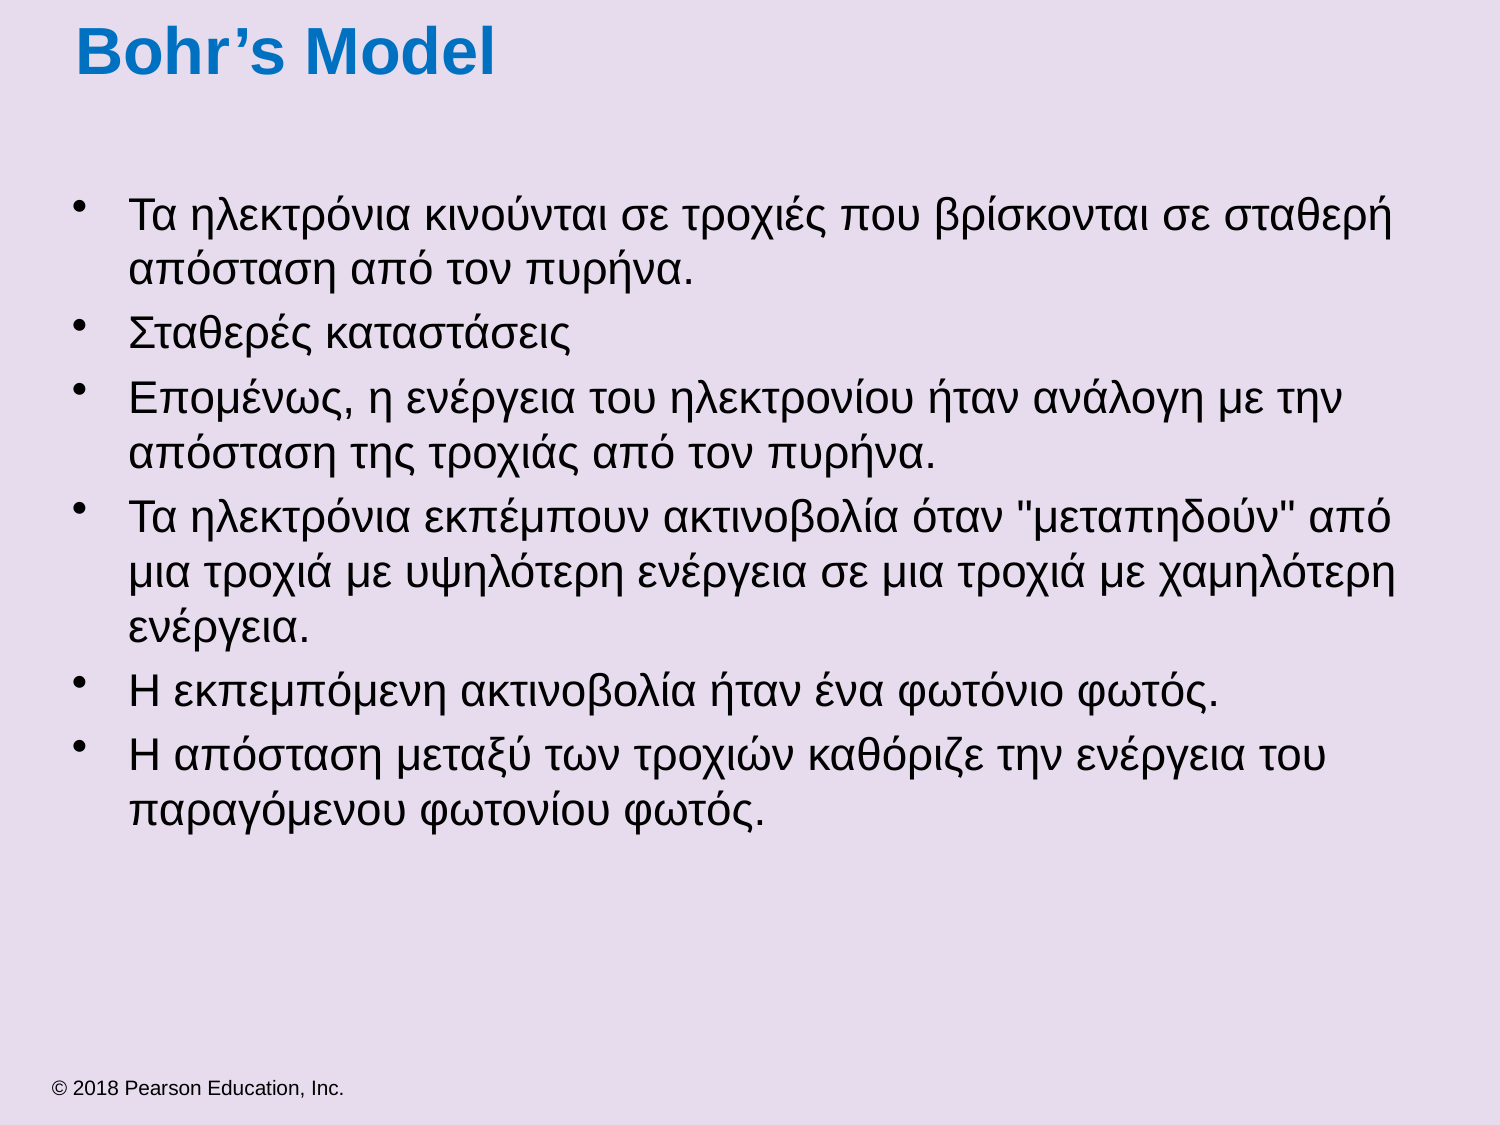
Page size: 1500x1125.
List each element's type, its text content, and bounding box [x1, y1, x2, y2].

list Τα ηλεκτρόνια κινούνται σε τροχιές που βρίσκονται σε σταθερή απόσταση από τον πυρήνα. Σταθερές καταστάσεις Επομένως, η ενέργεια του ηλεκτρονίου ήταν ανάλογη με την απόσταση της τροχιάς από τον πυρήνα. Τα ηλεκτρόνια εκπέμπουν ακτινοβολία όταν "μεταπηδούν" από μια τροχιά με υψηλότερη ενέργεια σε μια τροχιά με χαμηλότερη ενέργεια. Η εκπεμπόμενη ακτινοβολία ήταν ένα φωτόνιο φωτός. Η απόσταση μεταξύ των τροχιών καθόριζε την ενέργεια του παραγόμενου φωτονίου φωτός. [56, 176, 1454, 859]
title Bohr’s Model [0, 0, 1500, 203]
